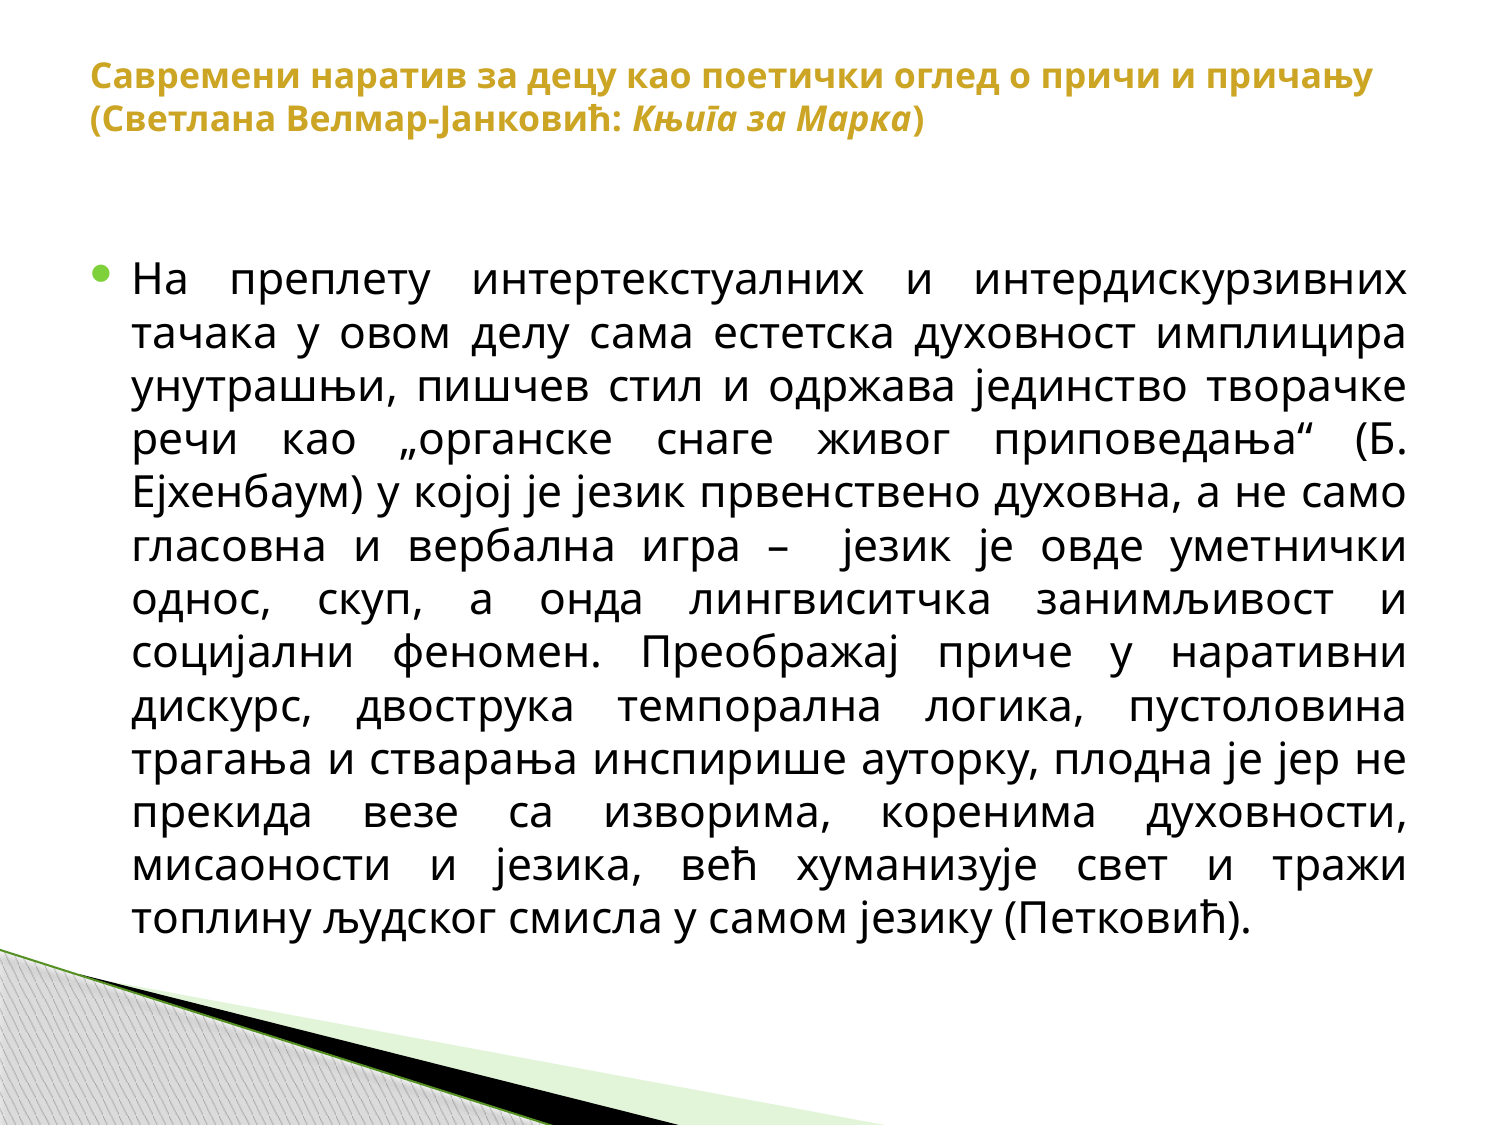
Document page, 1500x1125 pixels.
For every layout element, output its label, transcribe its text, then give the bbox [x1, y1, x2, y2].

list На преплету интертекстуалних и интердискурзивних тачака у овом делу сама естетска духовност имплицира унутрашњи, пишчев стил и одржава јединство творачке речи као „органске снаге живог приповедања“ (Б. Ејхенбаум) у којој је језик првенствено духовна, а не само гласовна и вербална игра – језик је овде уметнички однос, скуп, а онда лингвиситчка занимљивост и социјални феномен. Преображај приче у наративни дискурс, двострука темпорална логика, пустоловина трагања и стварања инспирише ауторку, плодна је јер не прекида везе са изворима, коренима духовности, мисаоности и језика, већ хуманизује свет и тражи топлину људског смисла у самом језику (Петковић). [75, 243, 1425, 986]
title Савремени наратив за децу као поетички оглед о причи и причању (Светлана Велмар-Јанковић: Књига за Марка) [75, 45, 1425, 233]
